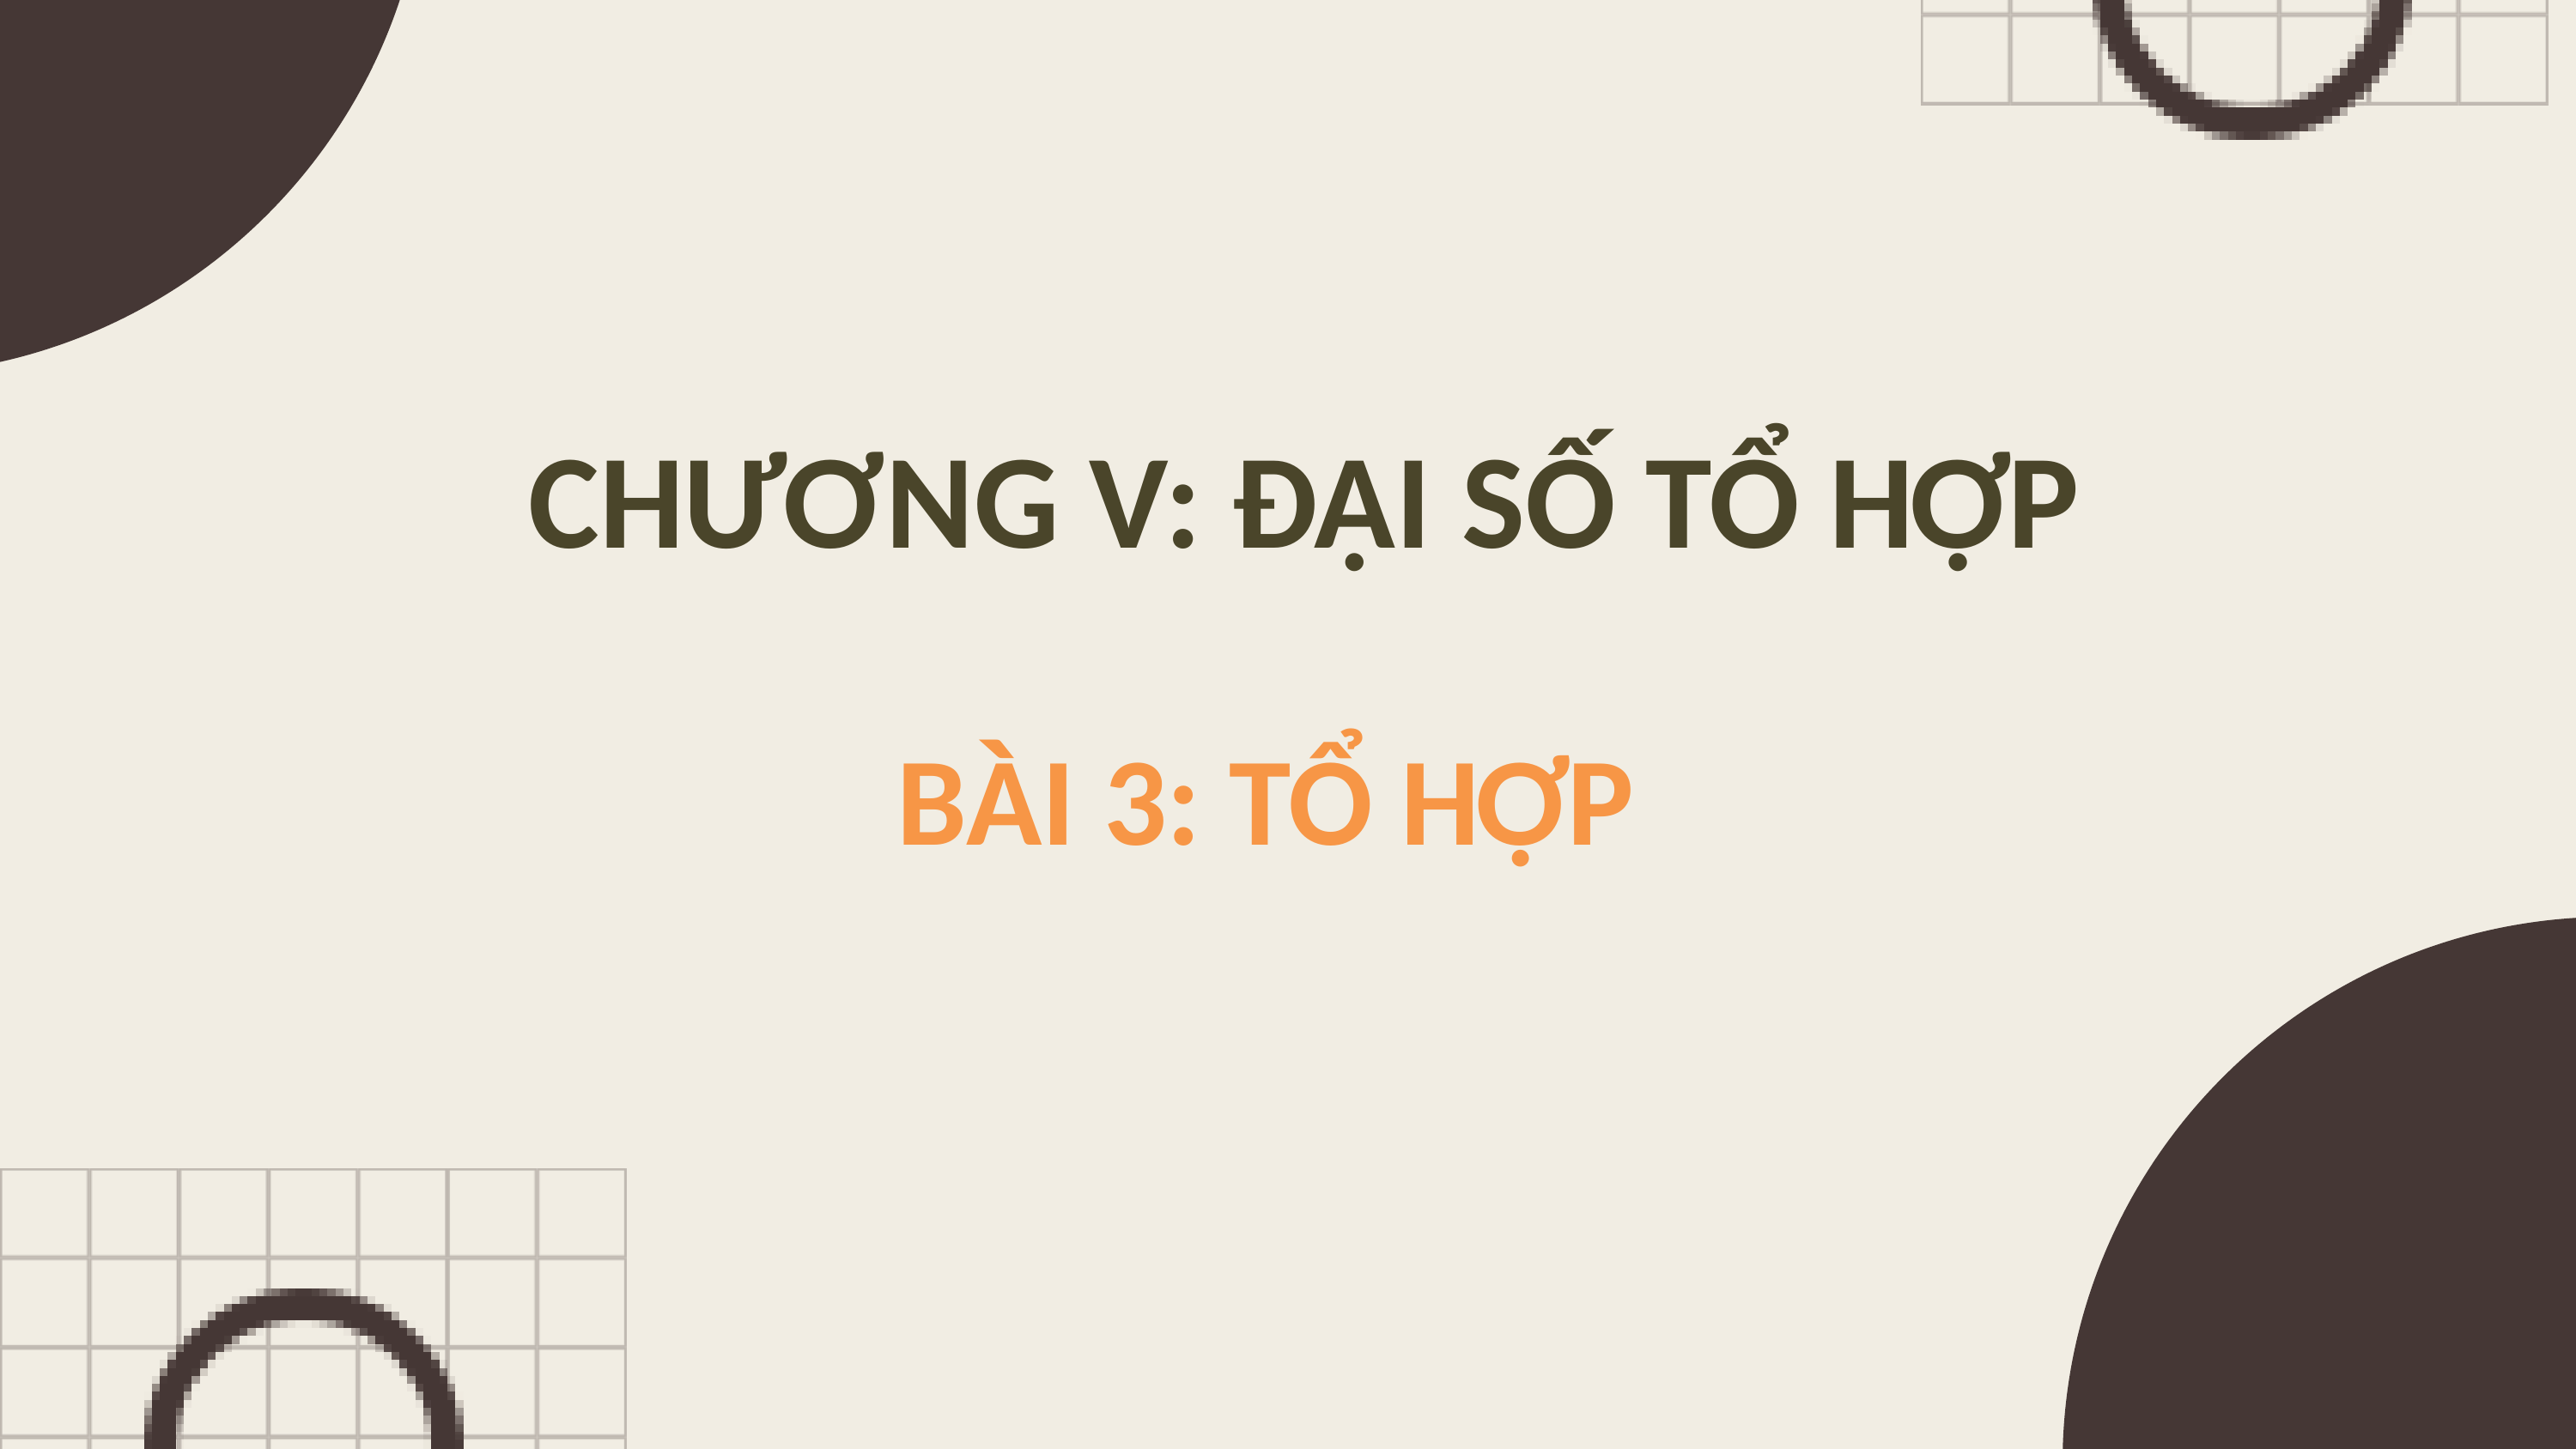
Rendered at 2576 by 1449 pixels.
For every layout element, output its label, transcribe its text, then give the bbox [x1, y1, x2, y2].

picture [1921, 0, 2549, 140]
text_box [0, 0, 430, 376]
picture [0, 1168, 627, 1449]
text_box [2059, 916, 2576, 1449]
text_box BÀI 3: TỔ HỢP [884, 638, 1647, 876]
text_box CHƯƠNG V: ĐẠI SỐ TỔ HỢP [140, 327, 2469, 582]
